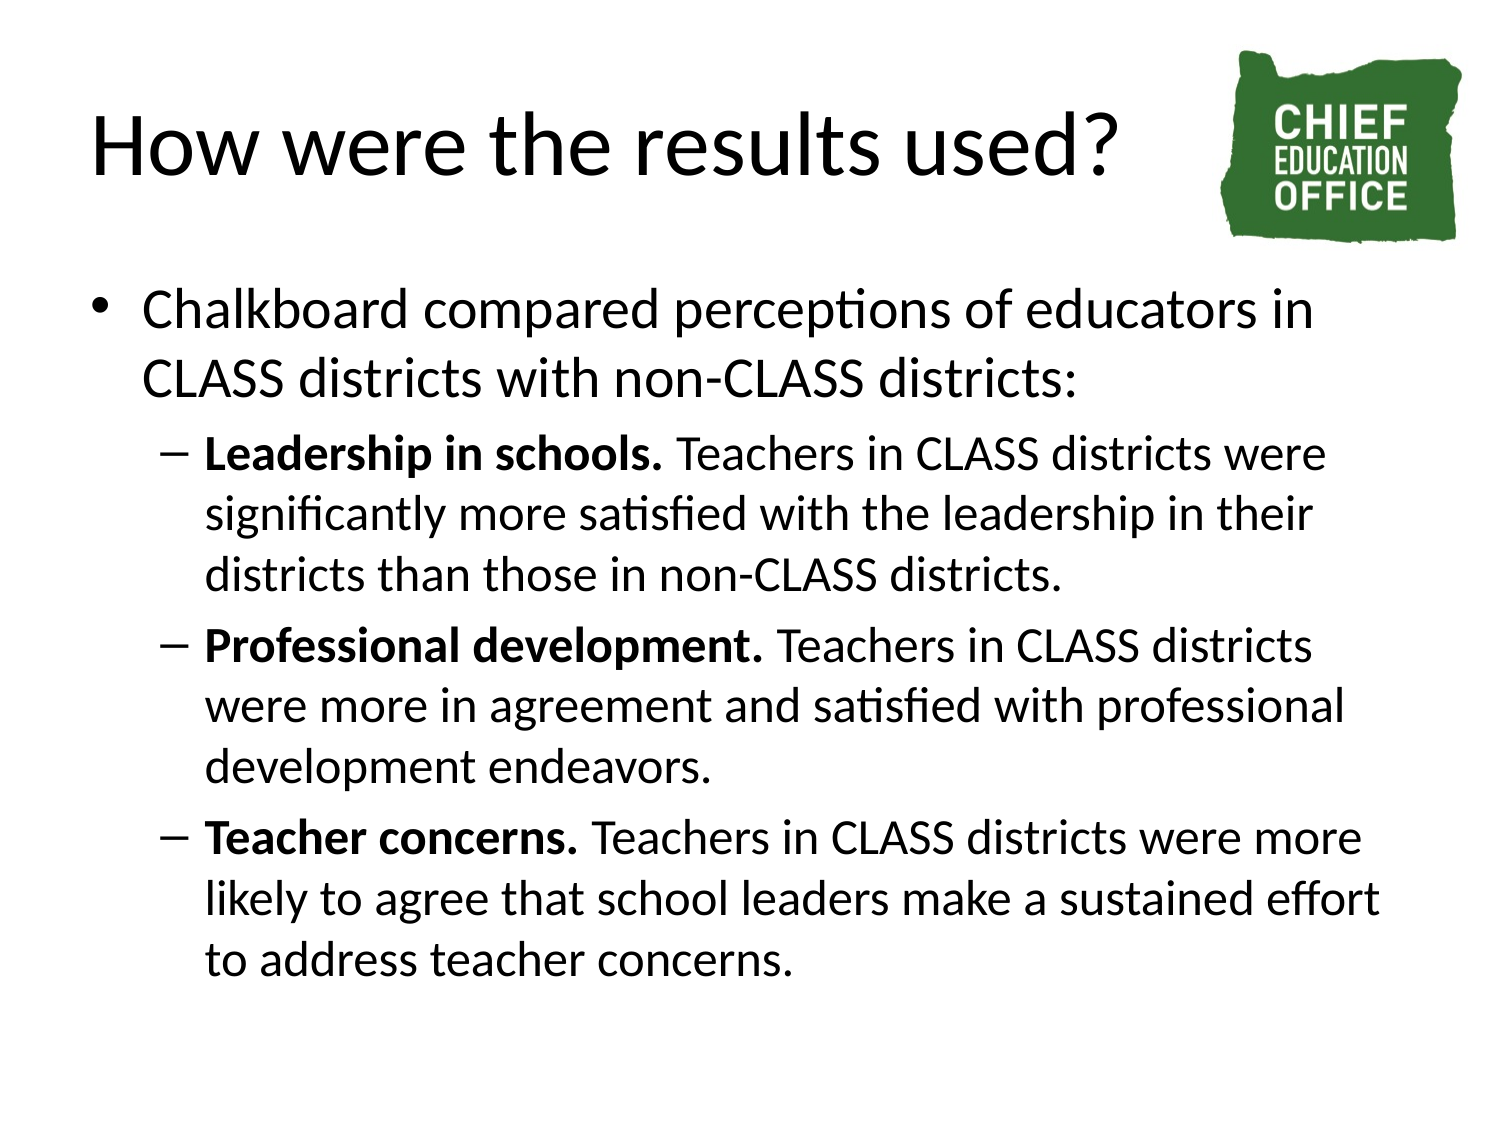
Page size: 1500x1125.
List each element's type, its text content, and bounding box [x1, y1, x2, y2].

list Chalkboard compared perceptions of educators in CLASS districts with non-CLASS districts: Leadership in schools. Teachers in CLASS districts were significantly more satisfied with the leadership in their districts than those in non-CLASS districts. Professional development. Teachers in CLASS districts were more in agreement and satisfied with professional development endeavors. Teacher concerns. Teachers in CLASS districts were more likely to agree that school leaders make a sustained effort to address teacher concerns. [75, 262, 1425, 1005]
title How were the results used? [75, 45, 1209, 233]
picture [1211, 44, 1471, 251]
